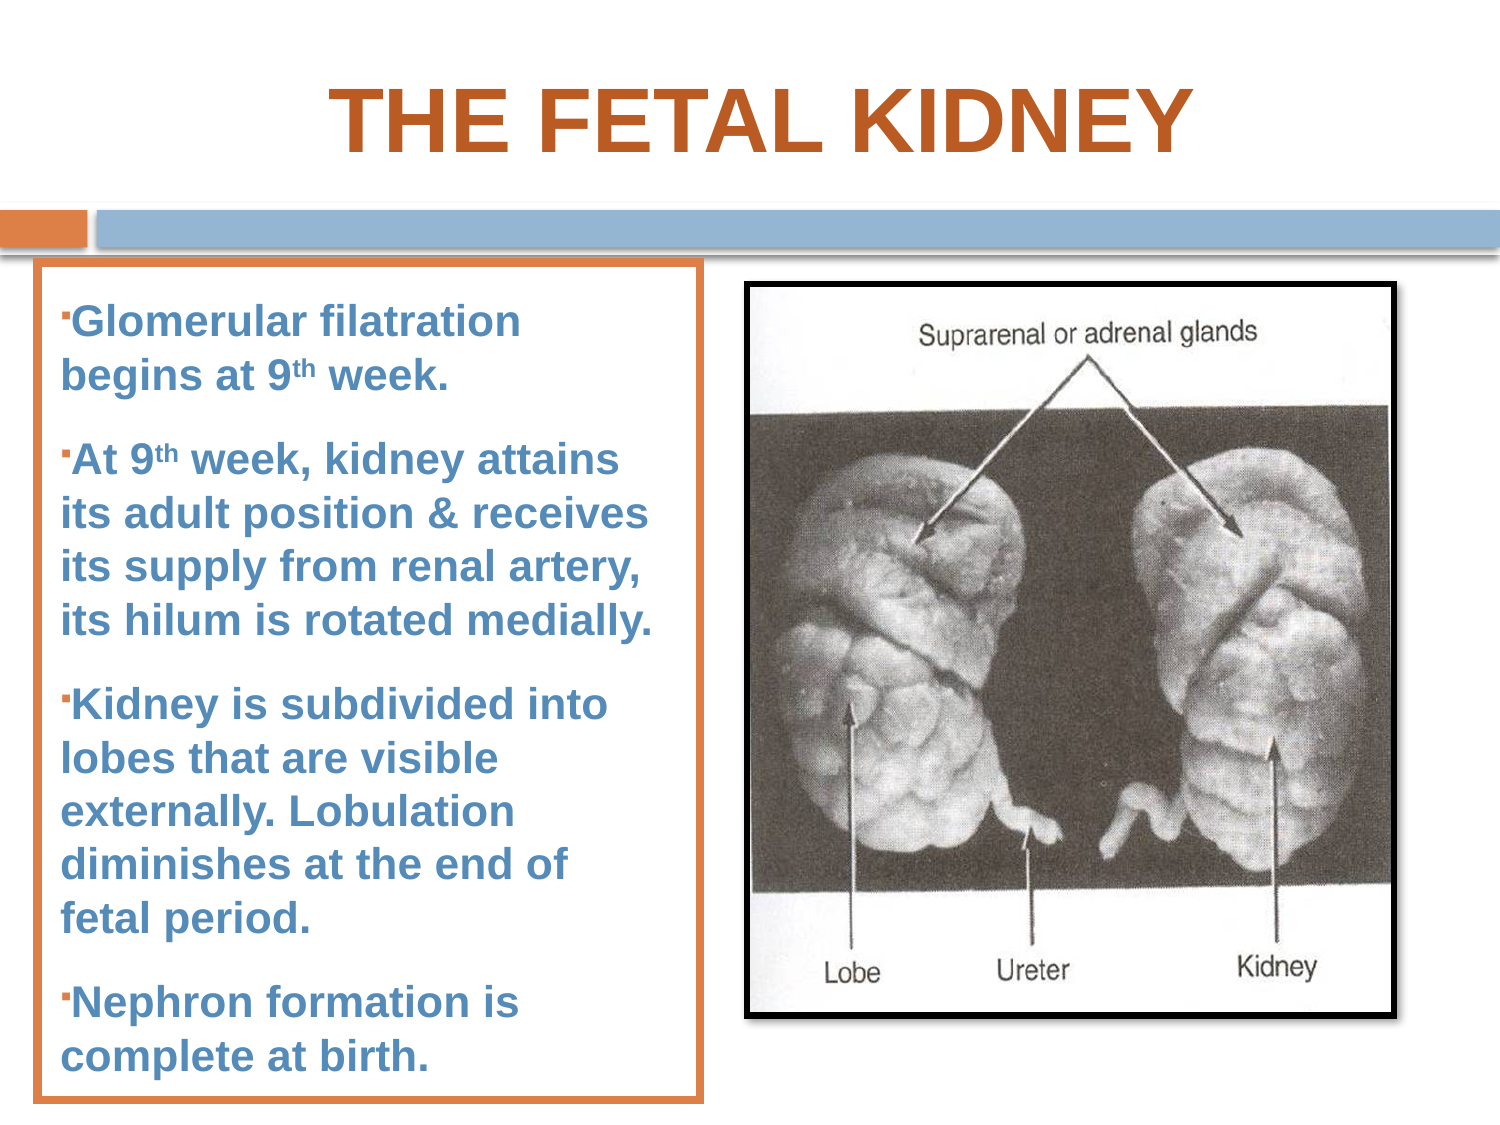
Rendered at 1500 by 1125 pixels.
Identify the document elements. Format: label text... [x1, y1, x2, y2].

title THE FETAL KIDNEY [99, 44, 1425, 188]
list Glomerular filatration begins at 9th week. At 9th week, kidney attains its adult position & receives its supply from renal artery, its hilum is rotated medially. Kidney is subdivided into lobes that are visible externally. Lobulation diminishes at the end of fetal period. Nephron formation is complete at birth. [33, 258, 704, 1104]
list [749, 287, 1392, 1013]
